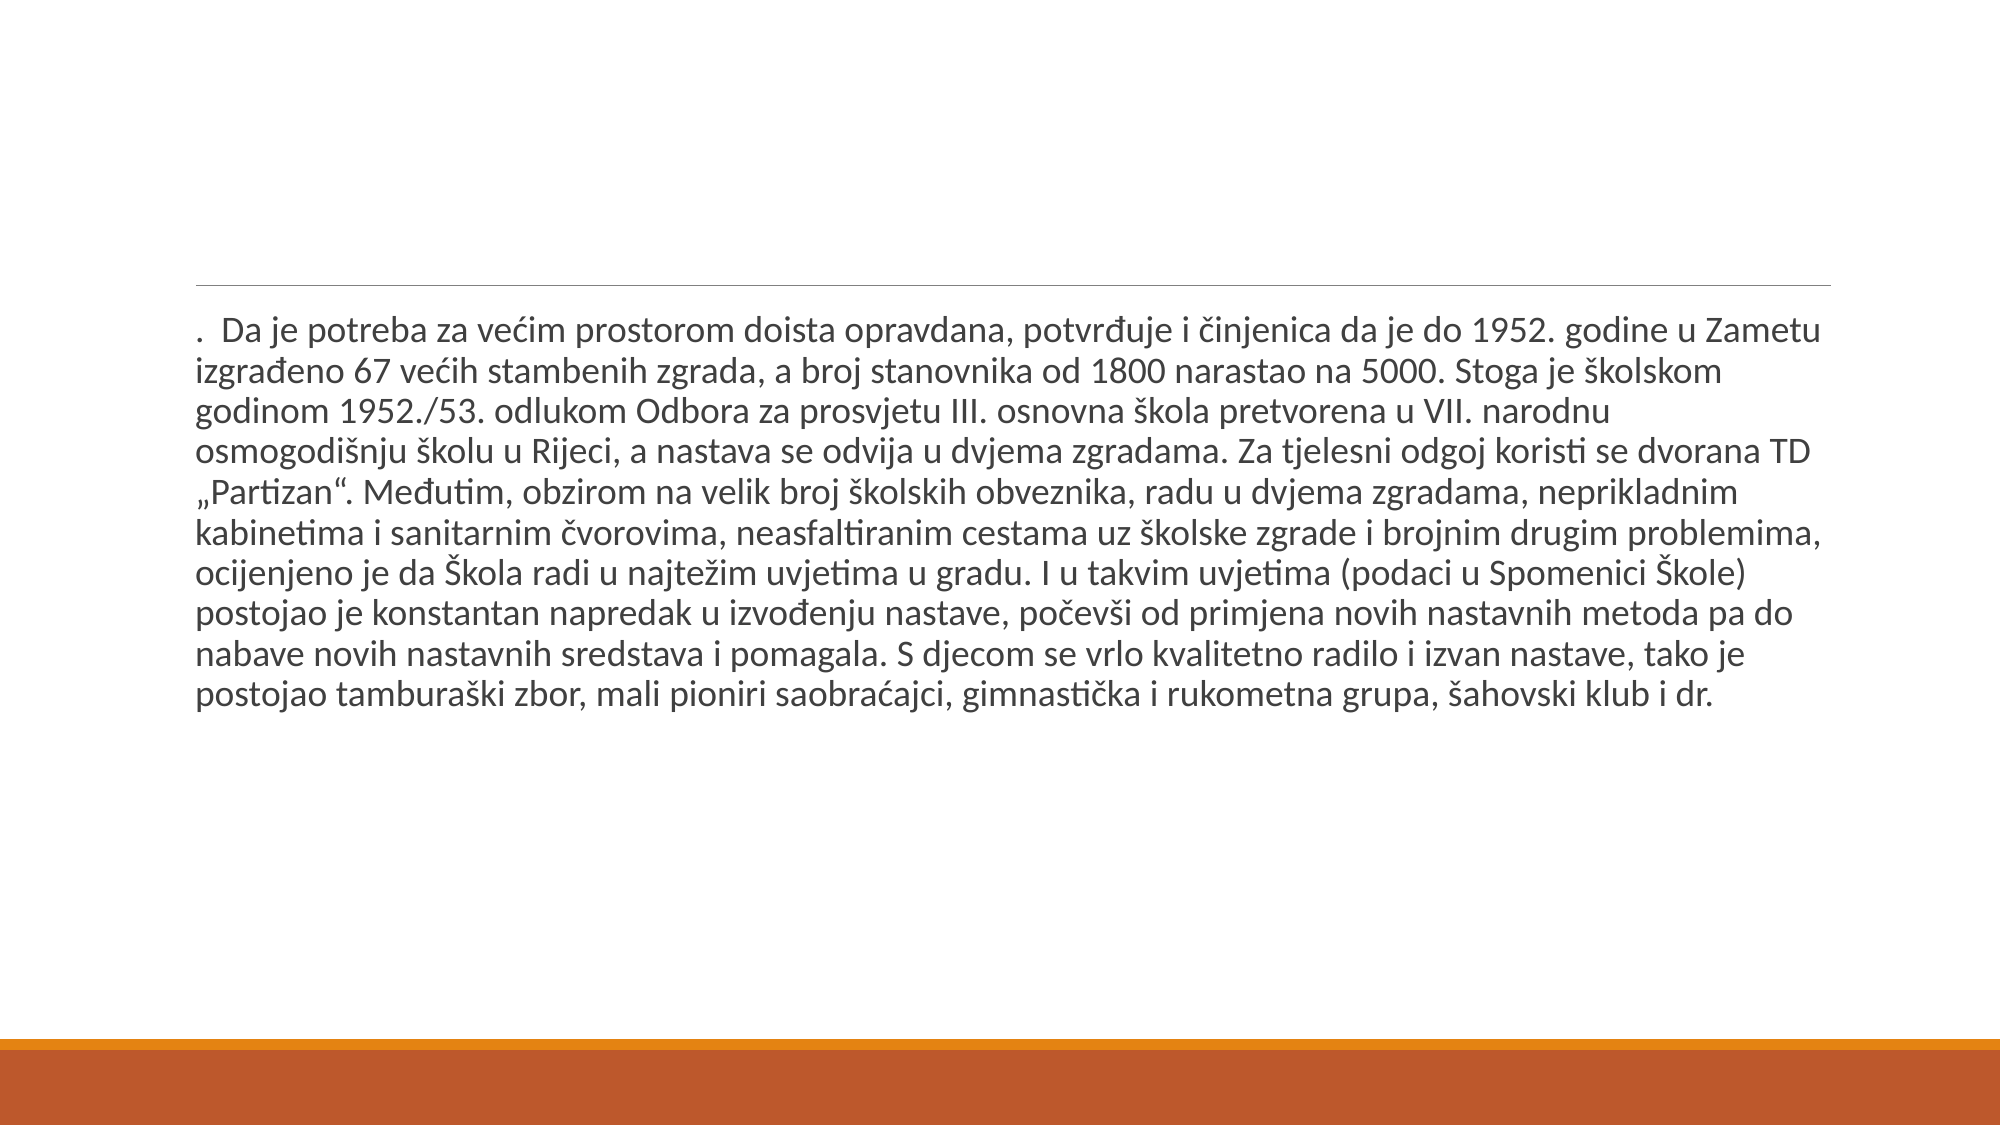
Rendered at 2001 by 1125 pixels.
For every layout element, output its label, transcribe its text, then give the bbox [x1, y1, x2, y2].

list . Da je potreba za većim prostorom doista opravdana, potvrđuje i činjenica da je do 1952. godine u Zametu izgrađeno 67 većih stambenih zgrada, a broj stanovnika od 1800 narastao na 5000. Stoga je školskom godinom 1952./53. odlukom Odbora za prosvjetu III. osnovna škola pretvorena u VII. narodnu osmogodišnju školu u Rijeci, a nastava se odvija u dvjema zgradama. Za tjelesni odgoj koristi se dvorana TD „Partizan“. Međutim, obzirom na velik broj školskih obveznika, radu u dvjema zgradama, neprikladnim kabinetima i sanitarnim čvorovima, neasfaltiranim cestama uz školske zgrade i brojnim drugim problemima, ocijenjeno je da Škola radi u najtežim uvjetima u gradu. I u takvim uvjetima (podaci u Spomenici Škole) postojao je konstantan napredak u izvođenju nastave, počevši od primjena novih nastavnih metoda pa do nabave novih nastavnih sredstava i pomagala. S djecom se vrlo kvalitetno radilo i izvan nastave, tako je postojao tamburaški zbor, mali pioniri saobraćajci, gimnastička i rukometna grupa, šahovski klub i dr. [180, 302, 1830, 963]
